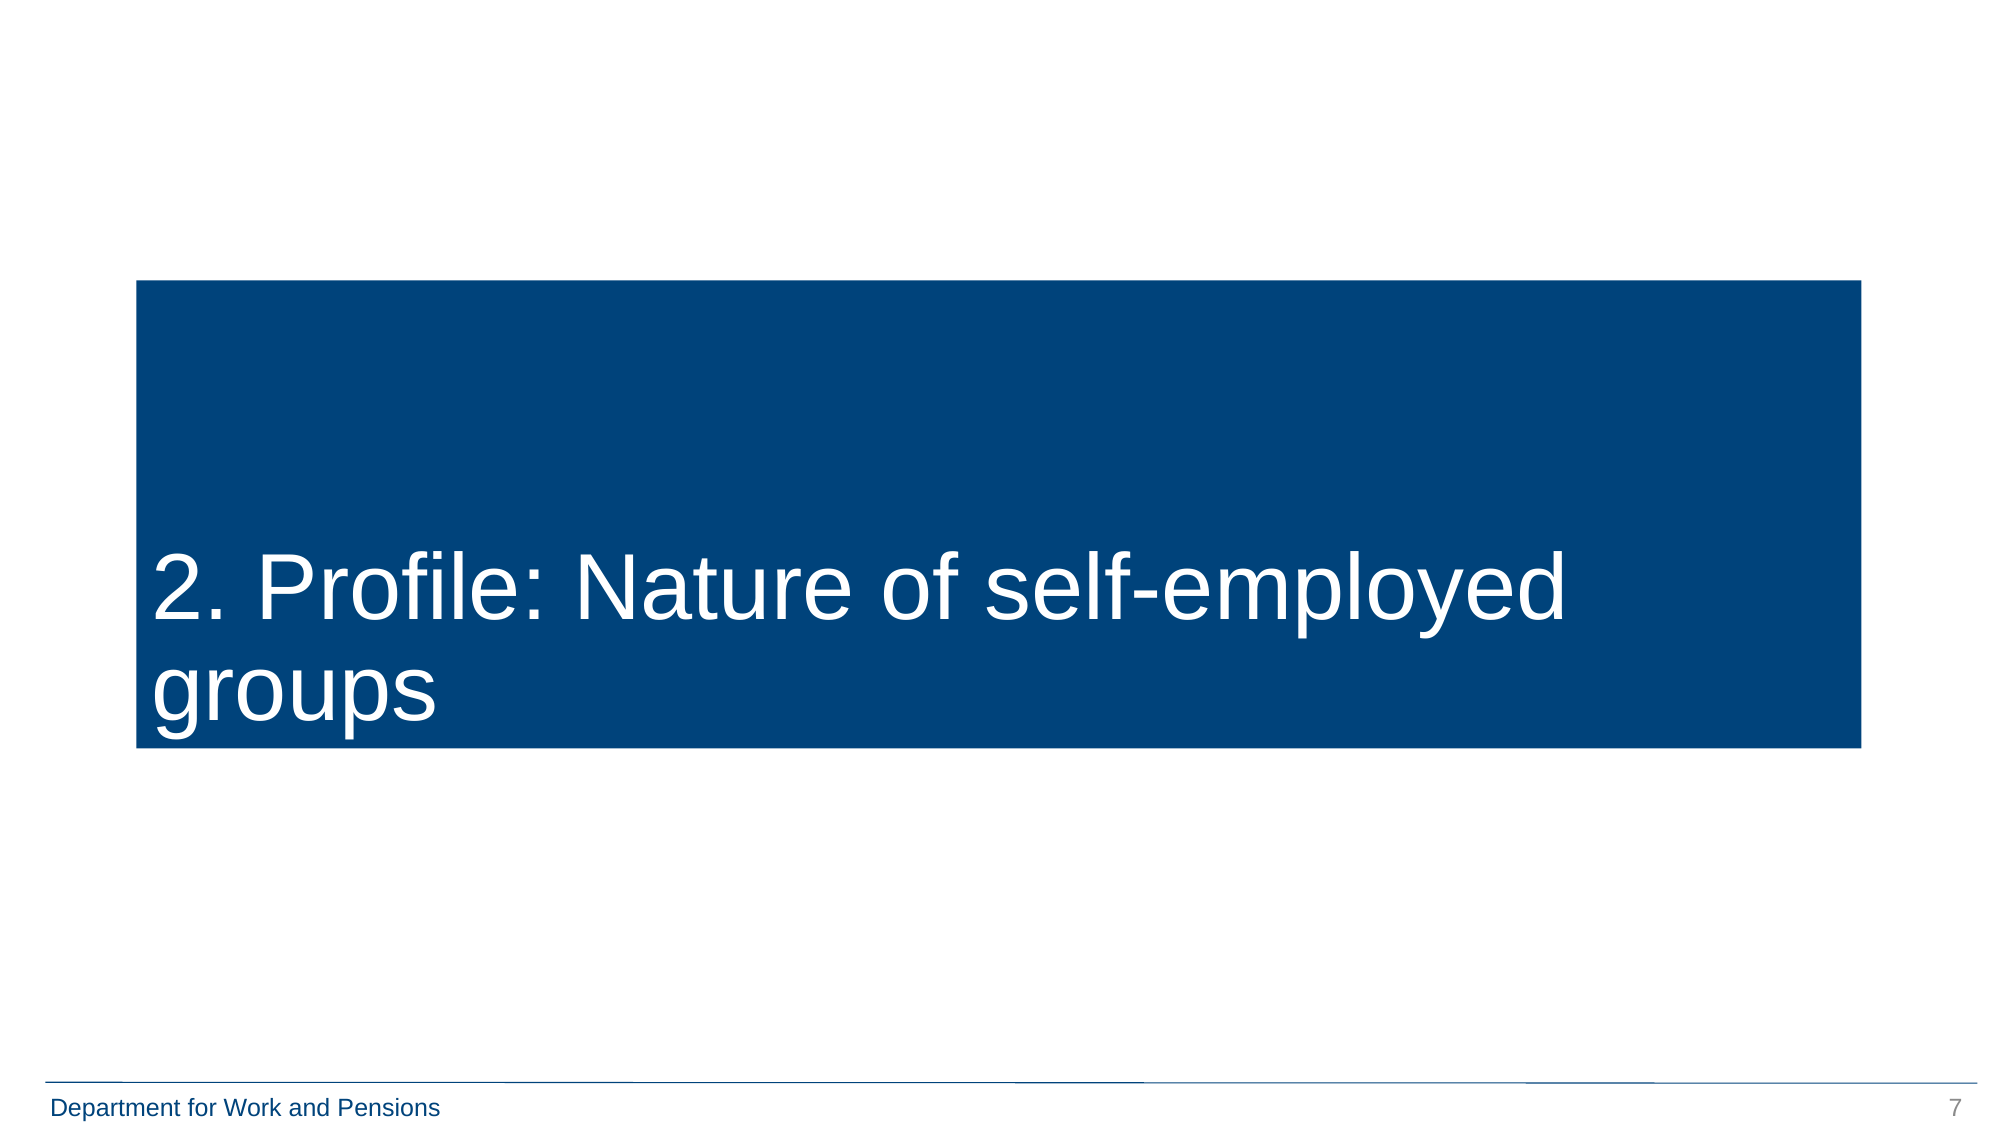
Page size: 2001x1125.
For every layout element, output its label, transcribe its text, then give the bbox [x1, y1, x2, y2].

title 2. Profile: Nature of self-employed groups [136, 280, 1862, 749]
